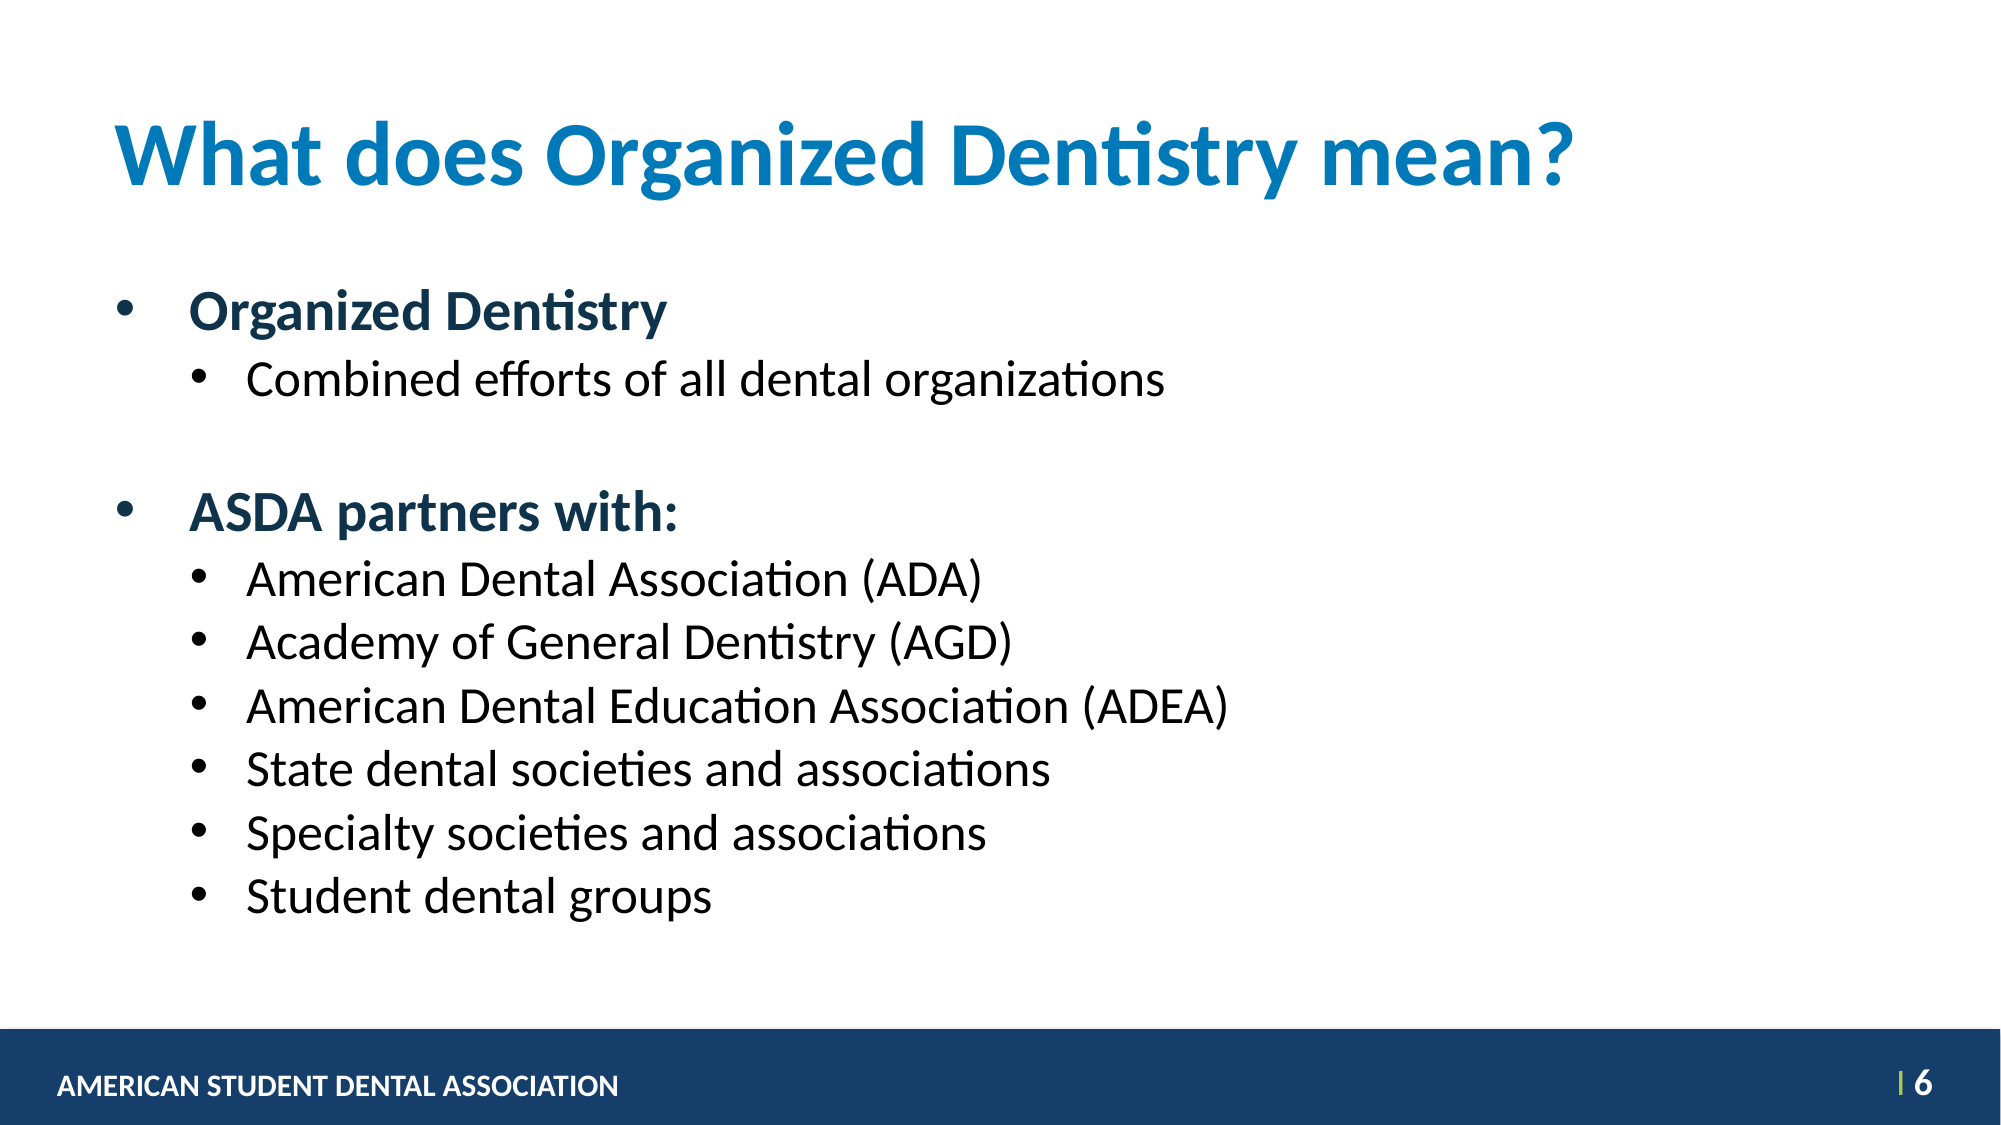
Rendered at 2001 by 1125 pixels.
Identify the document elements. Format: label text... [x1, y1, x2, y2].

list Organized Dentistry Combined efforts of all dental organizations ASDA partners with: American Dental Association (ADA) Academy of General Dentistry (AGD) American Dental Education Association (ADEA) State dental societies and associations Specialty societies and associations Student dental groups [99, 264, 1373, 966]
title What does Organized Dentistry mean? [99, 55, 1900, 243]
